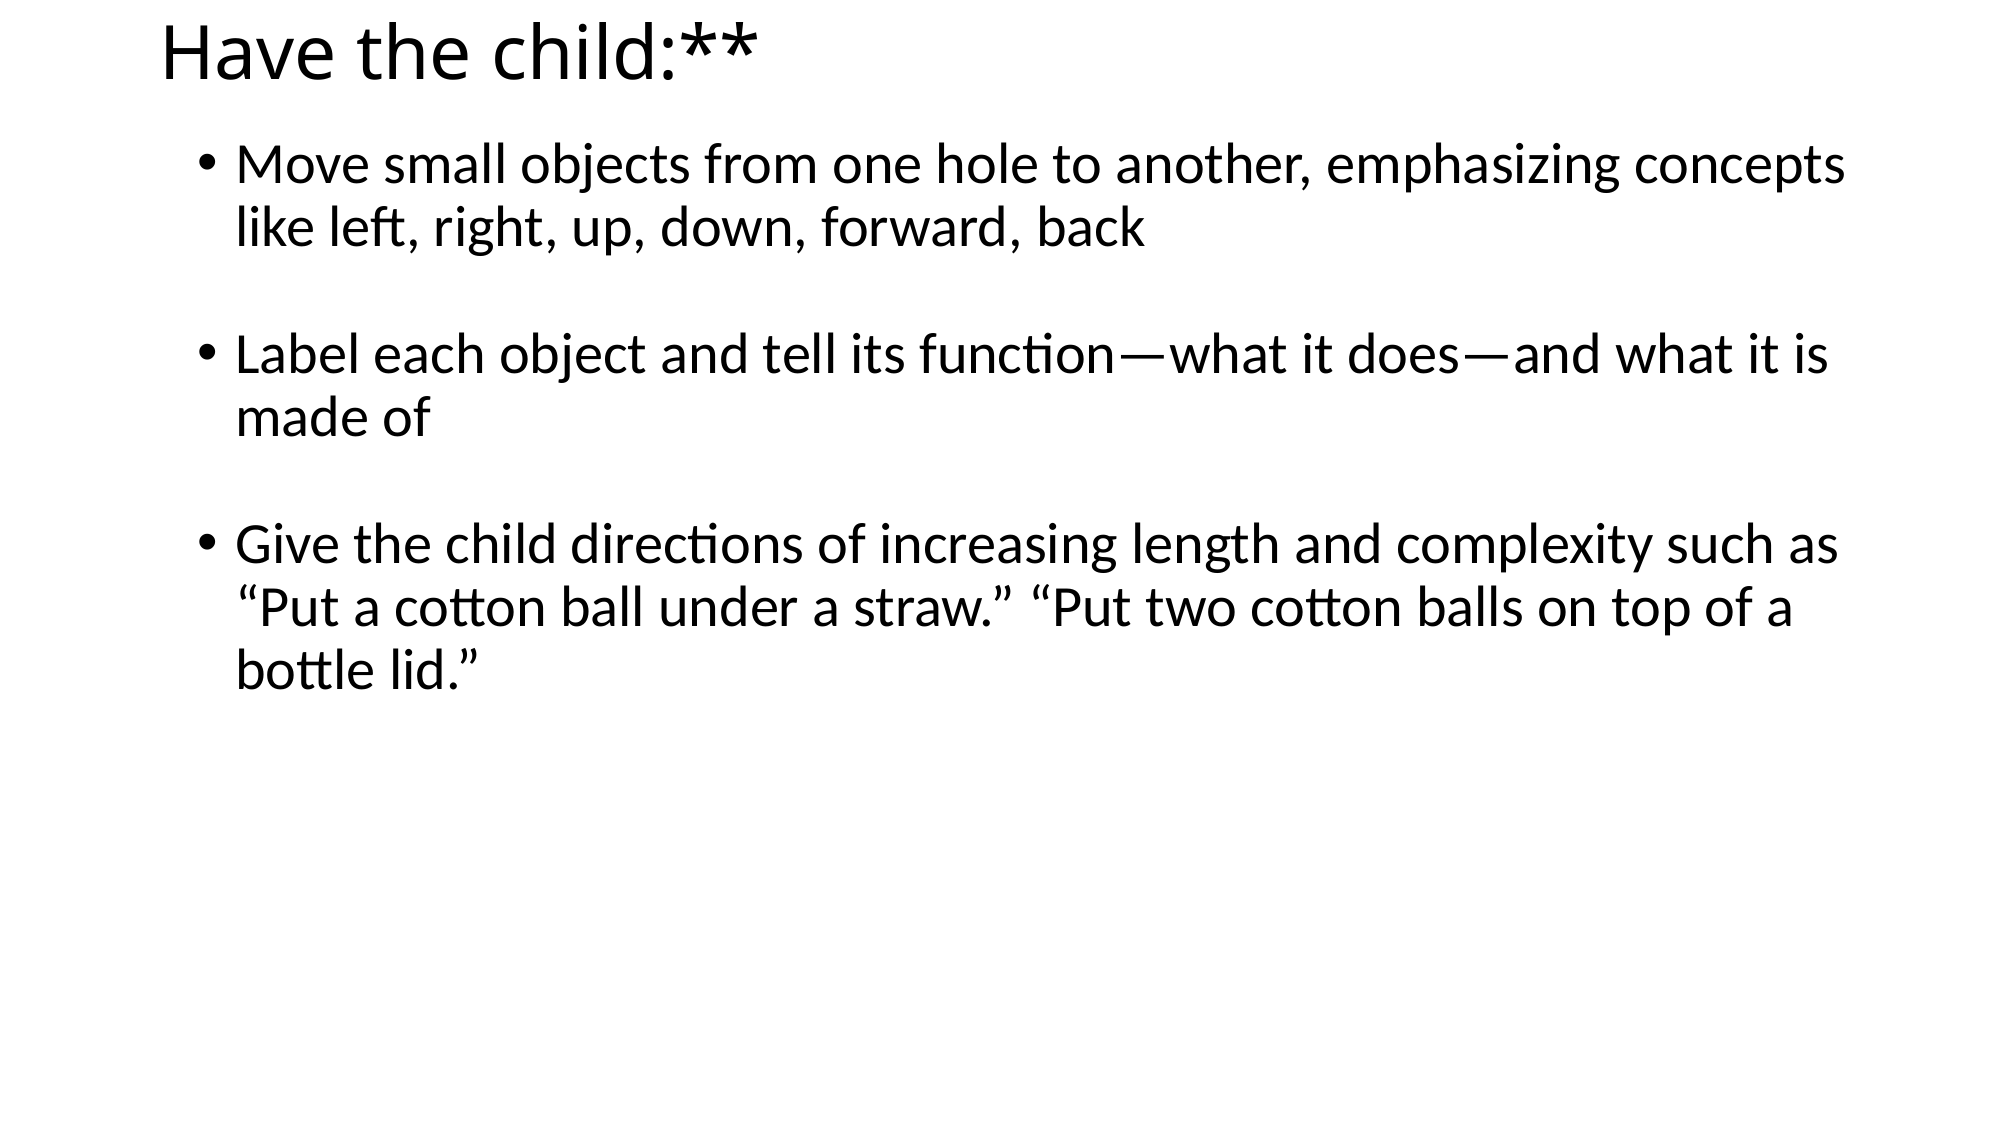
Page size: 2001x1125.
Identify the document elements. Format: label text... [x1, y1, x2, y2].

list Move small objects from one hole to another, emphasizing concepts like left, right, up, down, forward, back Label each object and tell its function—what it does—and what it is made of Give the child directions of increasing length and complexity such as “Put a cotton ball under a straw.” “Put two cotton balls on top of a bottle lid.” [182, 125, 1900, 1005]
title Have the child:** [144, 0, 1900, 110]
